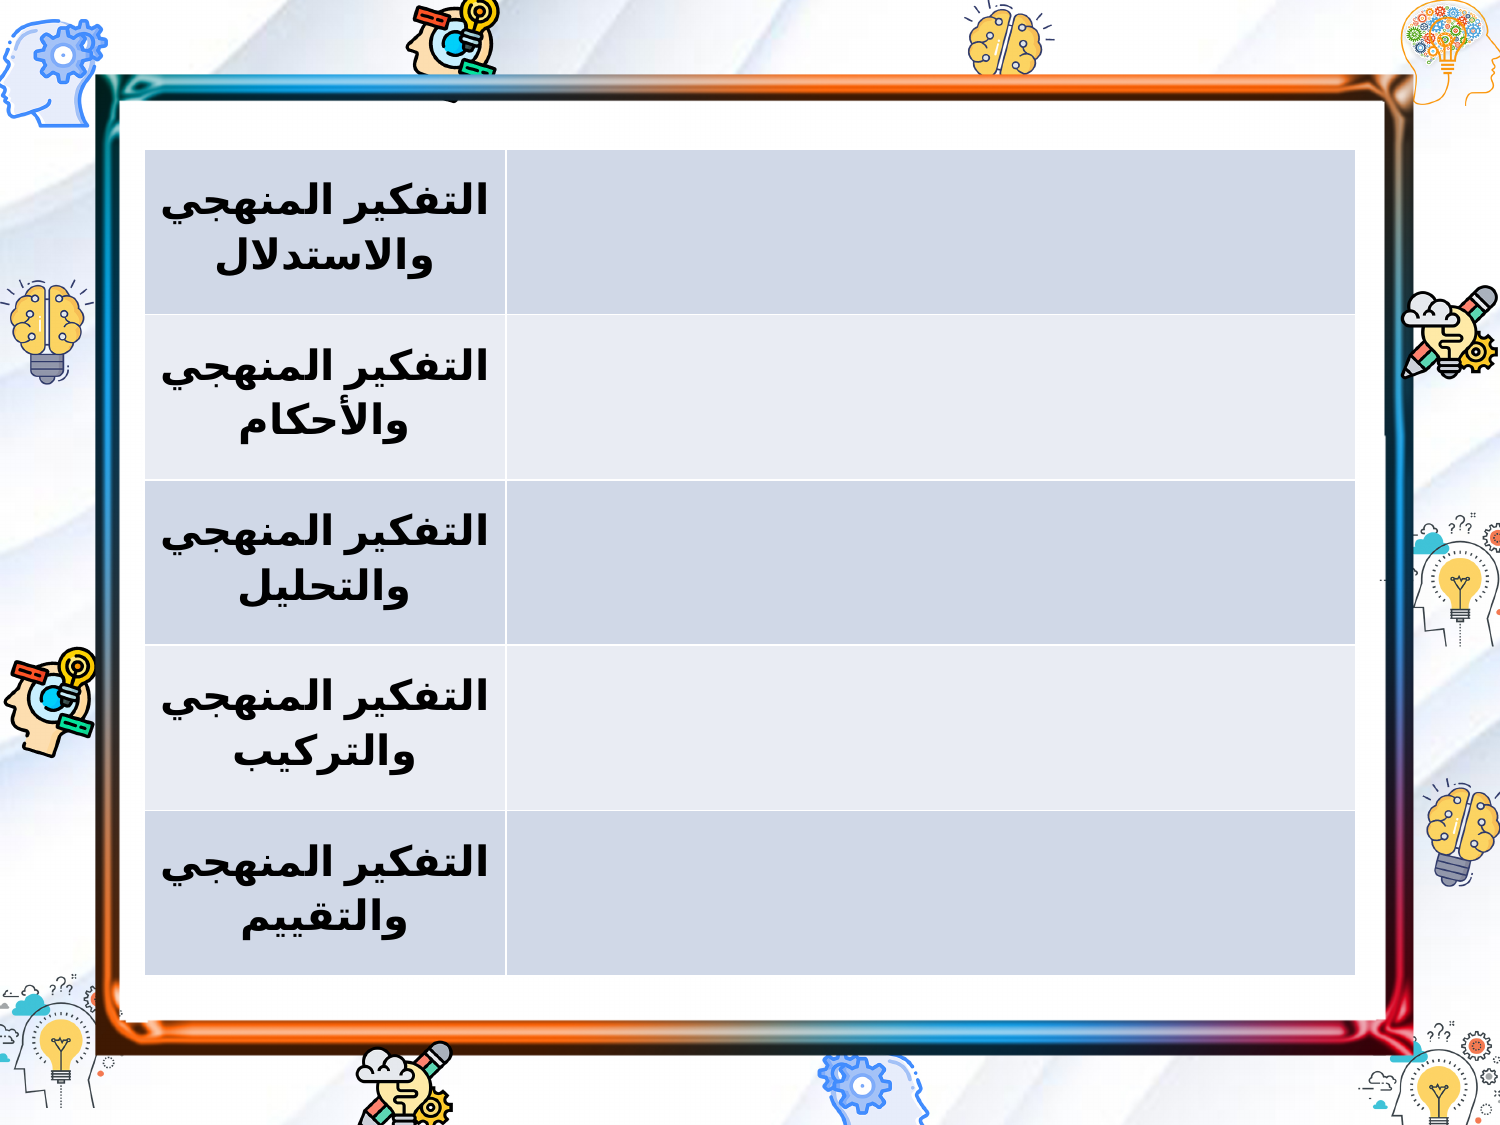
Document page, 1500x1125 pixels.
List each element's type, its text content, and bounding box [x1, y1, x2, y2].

table_header [507, 150, 1355, 314]
table_cell [507, 811, 1355, 975]
table_cell التفكير المنهجي والتقييم [145, 811, 505, 975]
table_cell التفكير المنهجي والأحكام [145, 315, 505, 479]
table_cell [507, 646, 1355, 810]
picture [0, 0, 1500, 1125]
table_cell [507, 315, 1355, 479]
table_cell التفكير المنهجي والتركيب [145, 646, 505, 810]
table_cell التفكير المنهجي والتحليل [145, 481, 505, 644]
table_cell [507, 481, 1355, 644]
table_header التفكير المنهجي والاستدلال [145, 150, 505, 314]
